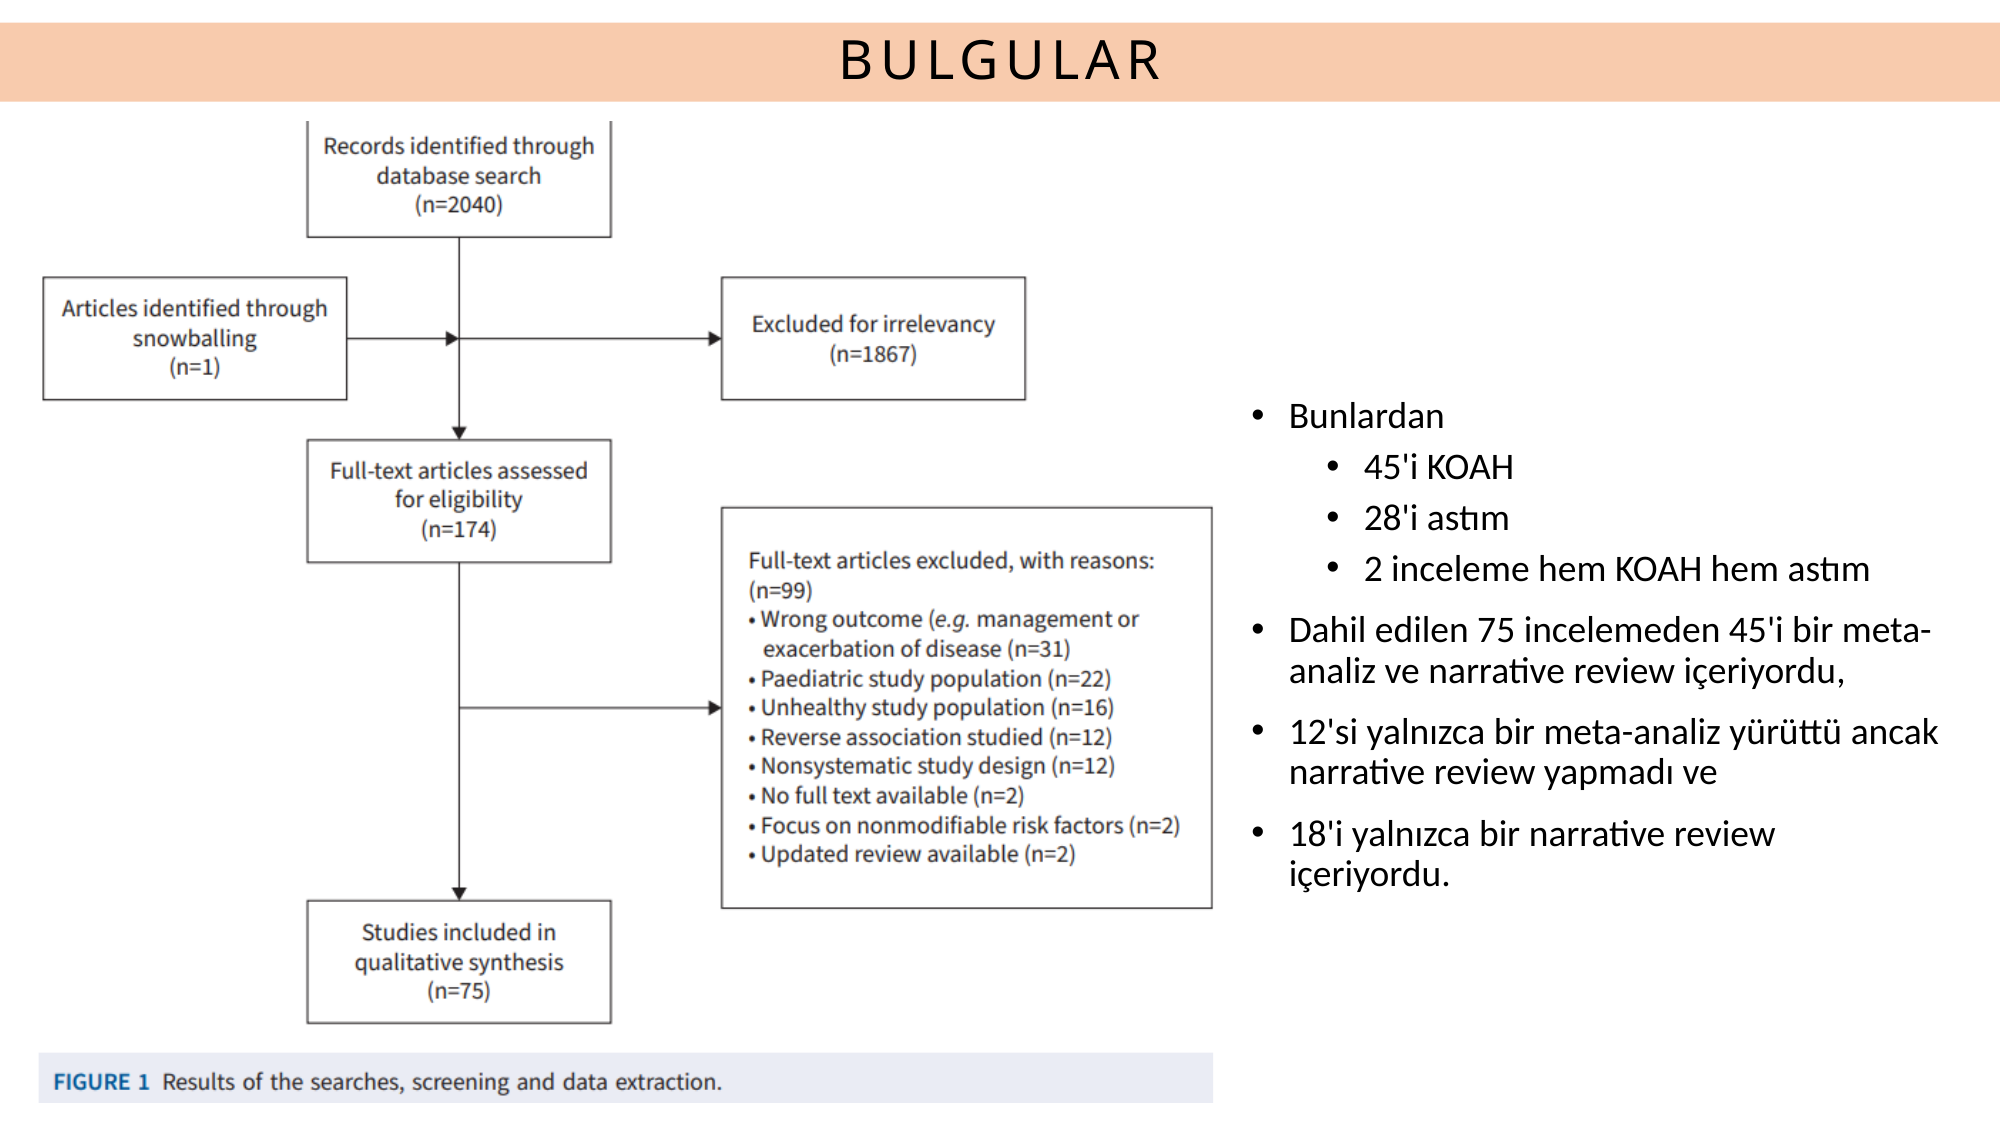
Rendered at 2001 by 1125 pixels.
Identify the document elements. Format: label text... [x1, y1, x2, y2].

picture [38, 121, 1214, 1103]
title BULGULAR [0, 22, 2000, 102]
list Bunlardan 45'i KOAH 28'i astım 2 inceleme hem KOAH hem astım Dahil edilen 75 incelemeden 45'i bir meta-analiz ve narrative review içeriyordu, 12'si yalnızca bir meta-analiz yürüttü ancak narrative review yapmadı ve 18'i yalnızca bir narrative review içeriyordu. [1236, 388, 1962, 1006]
